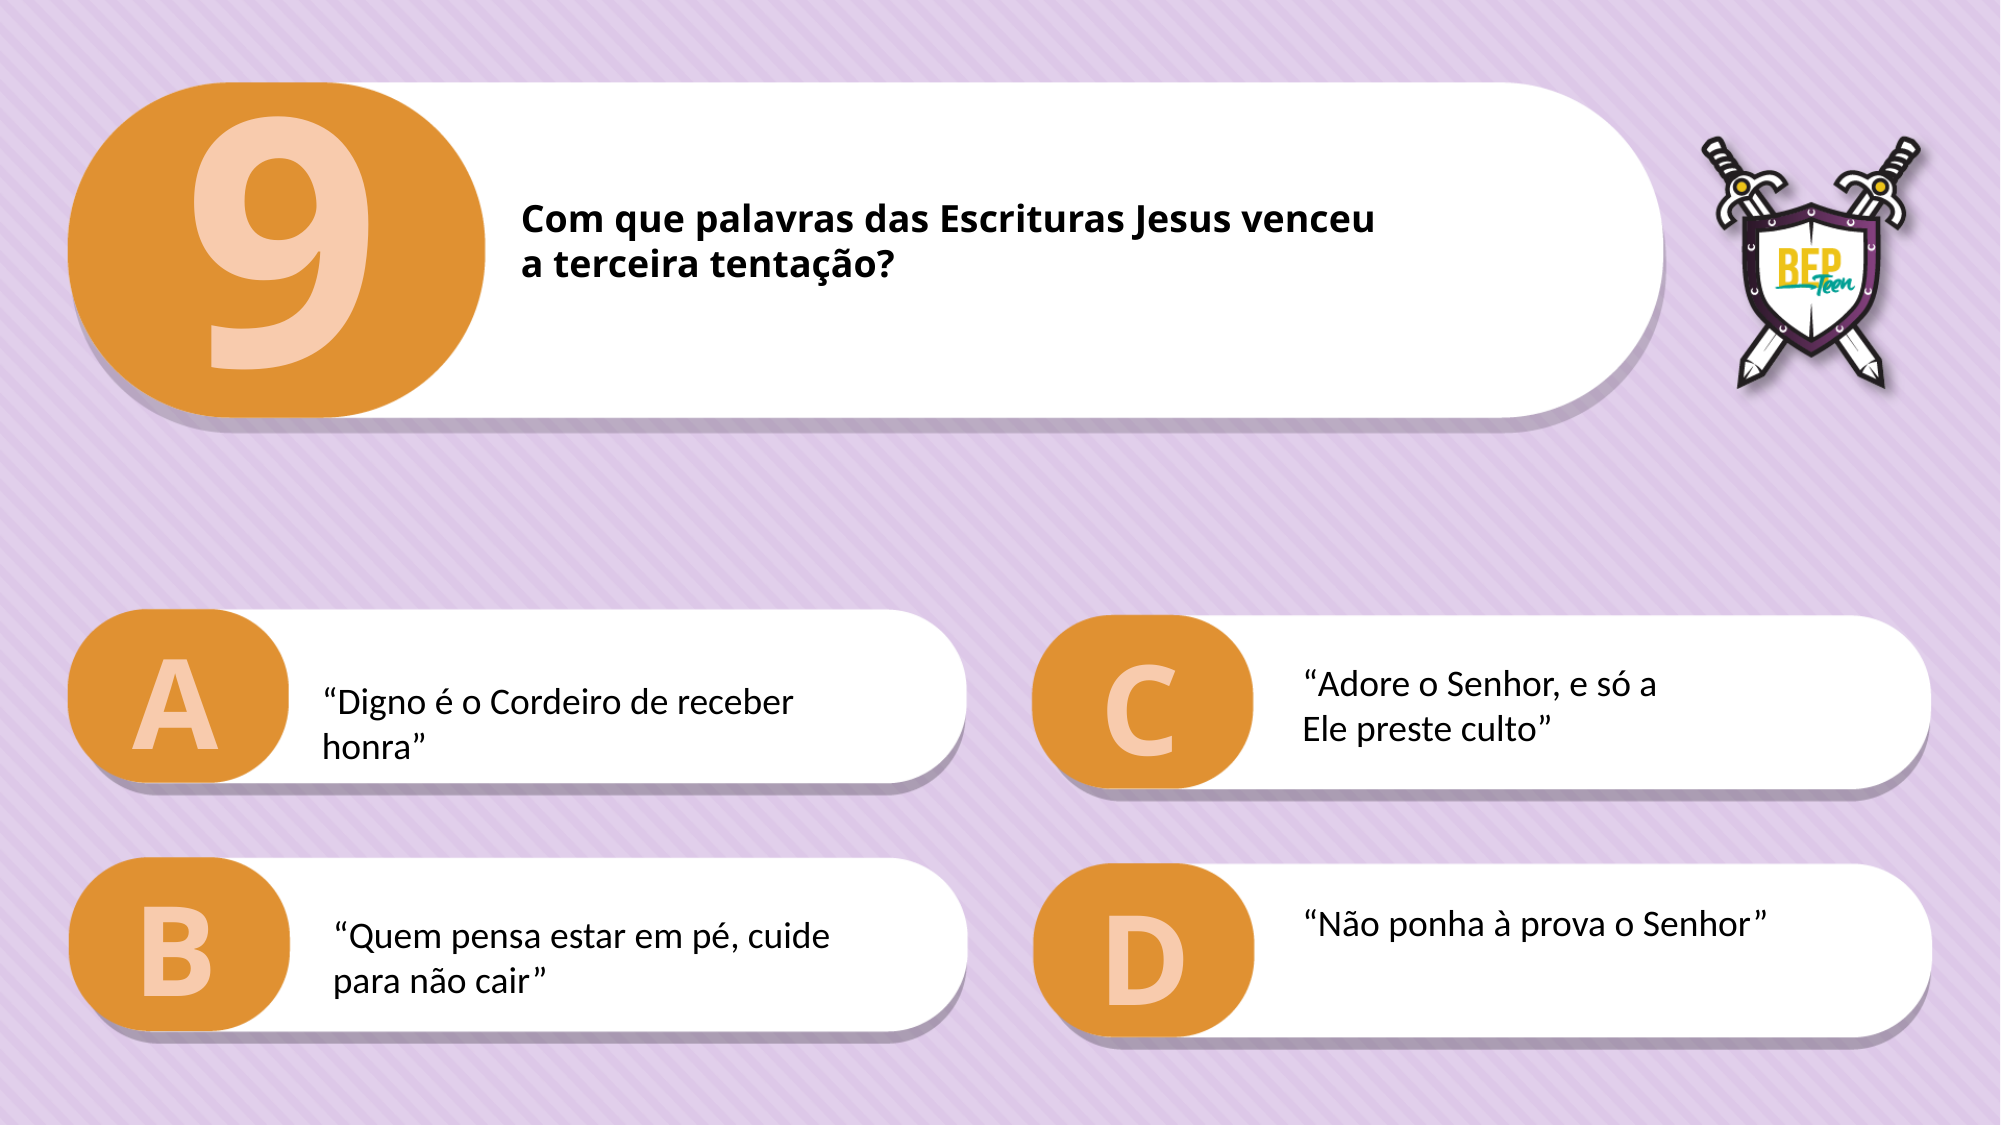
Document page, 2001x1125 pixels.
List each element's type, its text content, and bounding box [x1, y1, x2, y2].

text_box B [106, 864, 245, 1029]
picture [0, 0, 2001, 1125]
text_box A [106, 616, 245, 782]
text_box “Não ponha à prova o Senhor” [1287, 891, 1805, 952]
text_box “Quem pensa estar em pé, cuide para não cair” [318, 903, 892, 1008]
text_box C [1071, 622, 1210, 788]
text_box “Digno é o Cordeiro de receber honra” [307, 669, 811, 775]
text_box “Adore o Senhor, e só a Ele preste culto” [1287, 651, 1725, 757]
text_box D [1075, 872, 1214, 1038]
text_box 9 [168, 13, 308, 443]
text_box Com que palavras das Escrituras Jesus venceu a terceira tentação? [506, 187, 1507, 293]
